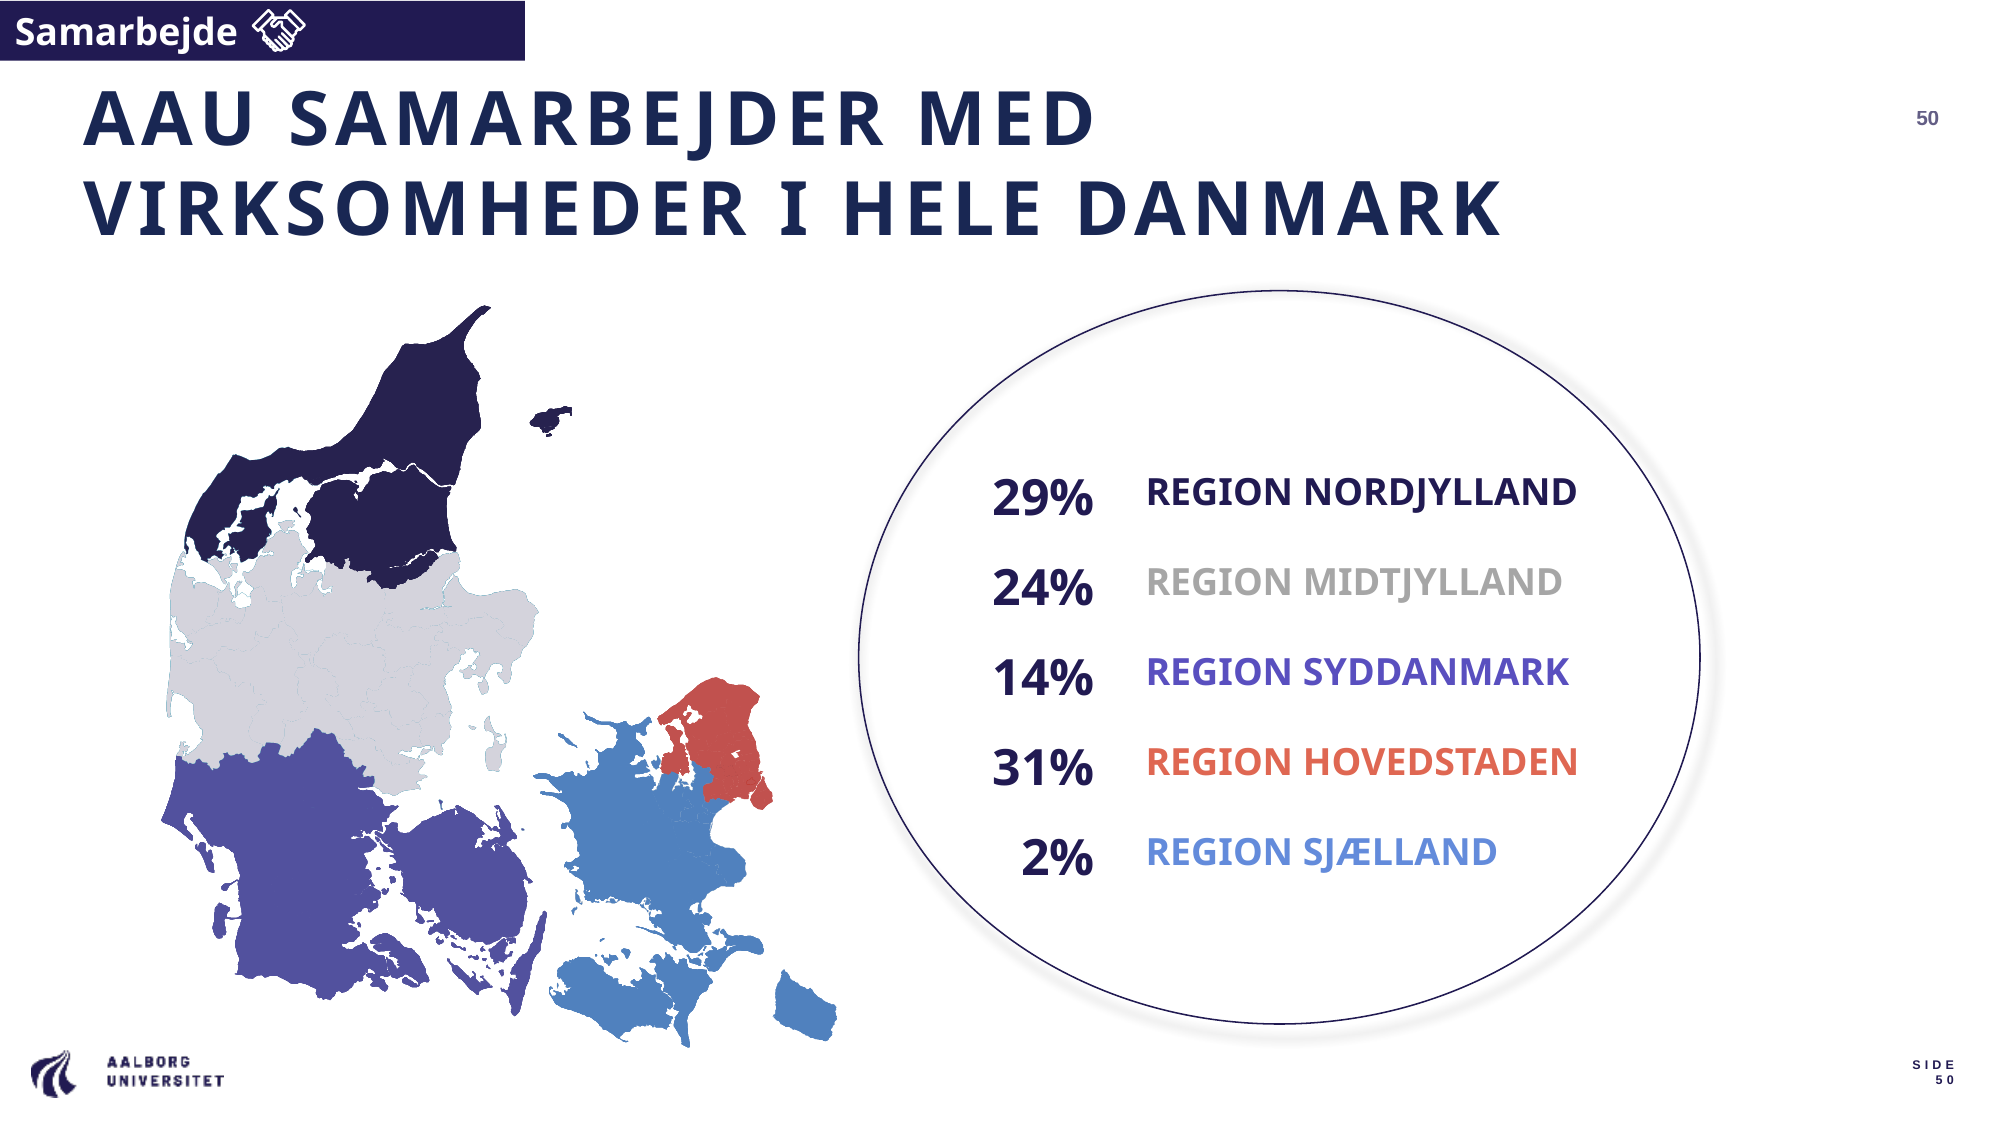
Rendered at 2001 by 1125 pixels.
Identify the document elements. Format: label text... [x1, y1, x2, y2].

text_box 29% 24% 14% 31% 2% [838, 428, 943, 893]
title AAU SAMARBEJDER MED VIRKSOMHEDER I HELE DANMARK [83, 39, 1688, 306]
text_box [858, 290, 1701, 1025]
picture [161, 305, 838, 1048]
text_box Samarbejde [0, 0, 525, 61]
text_box 50 [1860, 97, 1954, 135]
text_box REGION NORDJYLLAND REGION MIDTJYLLAND REGION SYDDANMARK REGION HOVEDSTADEN REGION SJÆLLAND [1618, 415, 1726, 881]
picture [31, 1049, 224, 1098]
text_box [251, 9, 306, 52]
